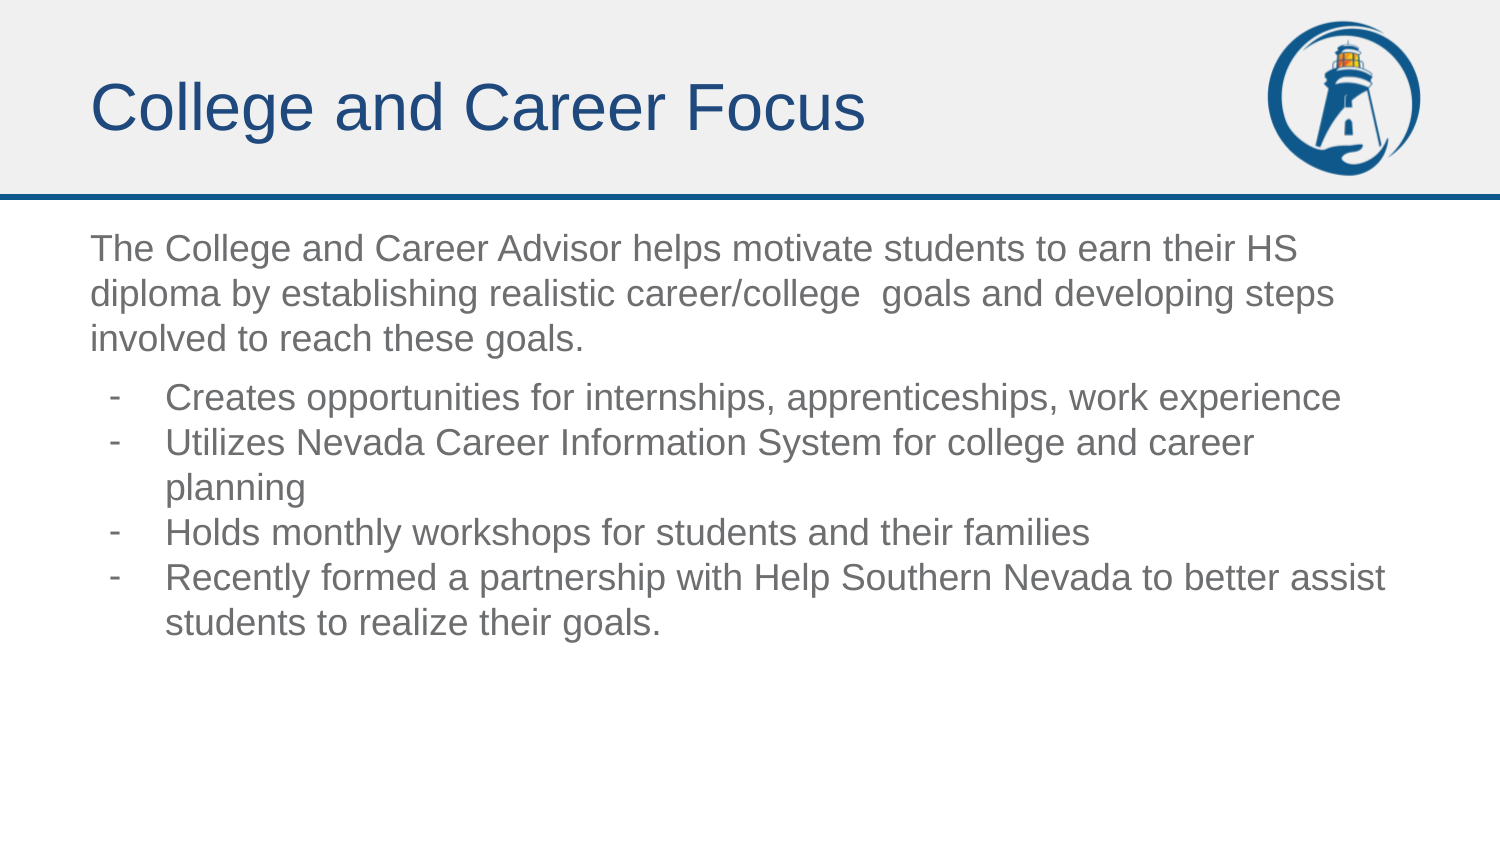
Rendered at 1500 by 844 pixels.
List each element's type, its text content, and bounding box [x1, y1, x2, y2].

title College and Career Focus [75, 33, 1225, 175]
list The College and Career Advisor helps motivate students to earn their HS diploma by establishing realistic career/college goals and developing steps involved to reach these goals. Creates opportunities for internships, apprenticeships, work experience Utilizes Nevada Career Information System for college and career planning Holds monthly workshops for students and their families Recently formed a partnership with Help Southern Nevada to better assist students to realize their goals. [75, 209, 1407, 754]
picture [1262, 15, 1428, 181]
